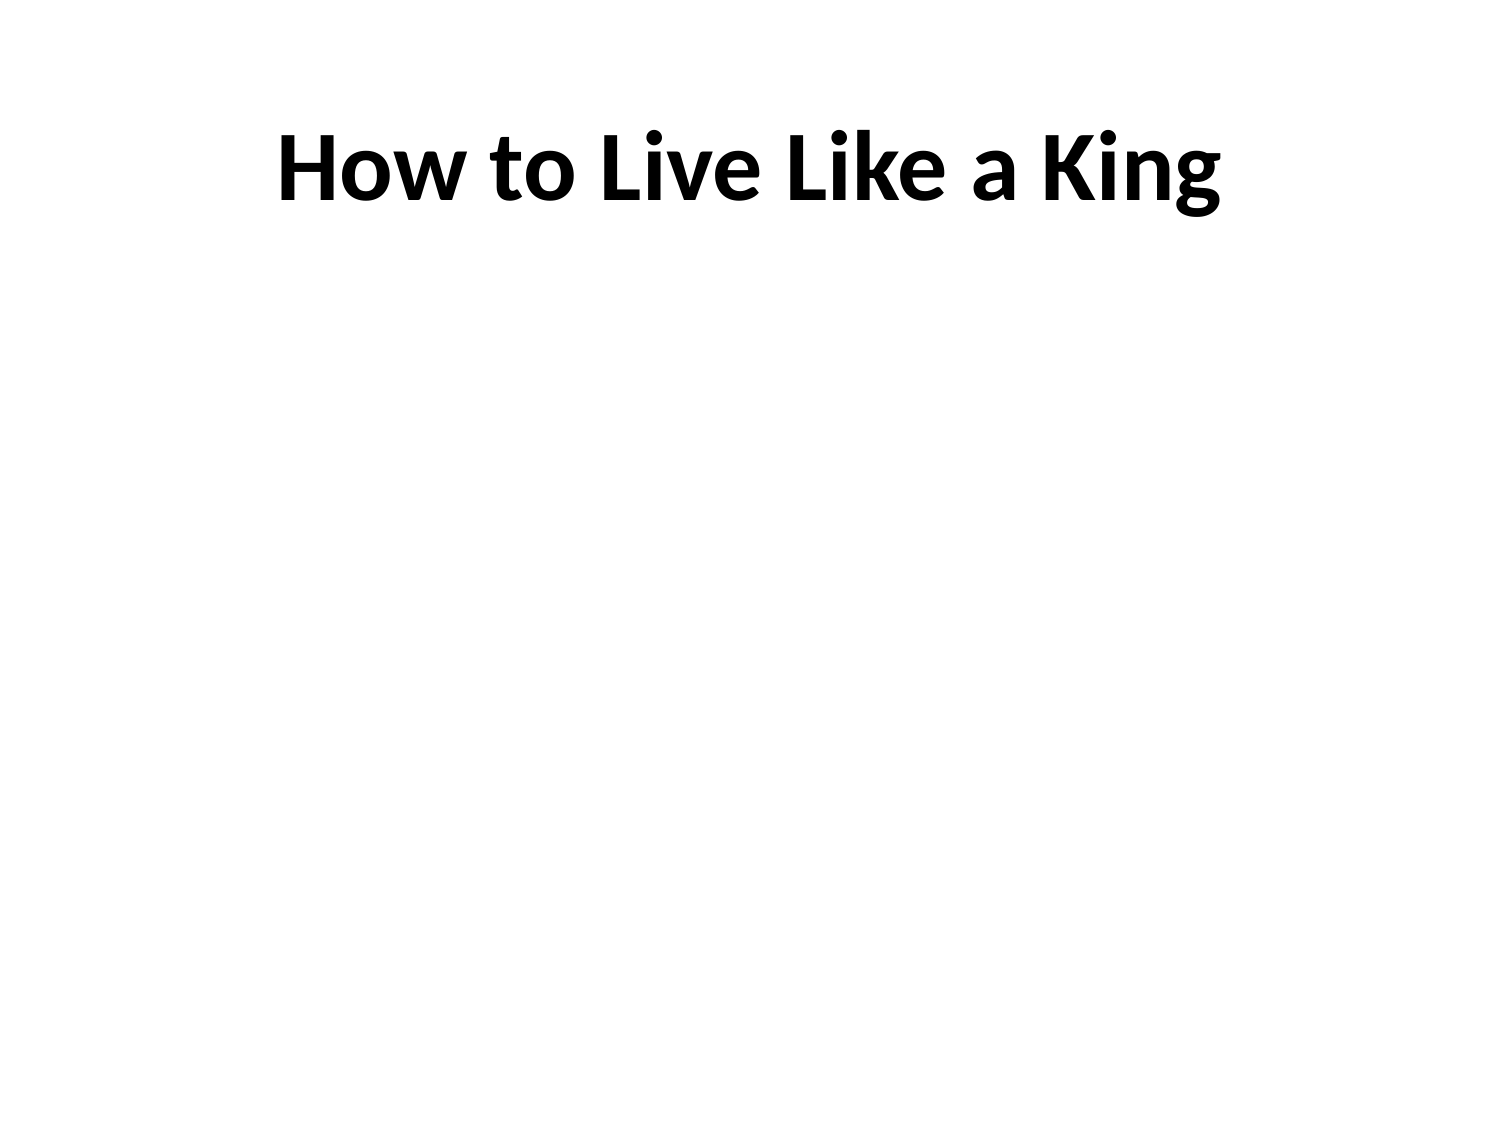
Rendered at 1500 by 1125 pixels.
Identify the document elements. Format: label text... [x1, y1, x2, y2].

title How to Live Like a King [103, 59, 1397, 278]
